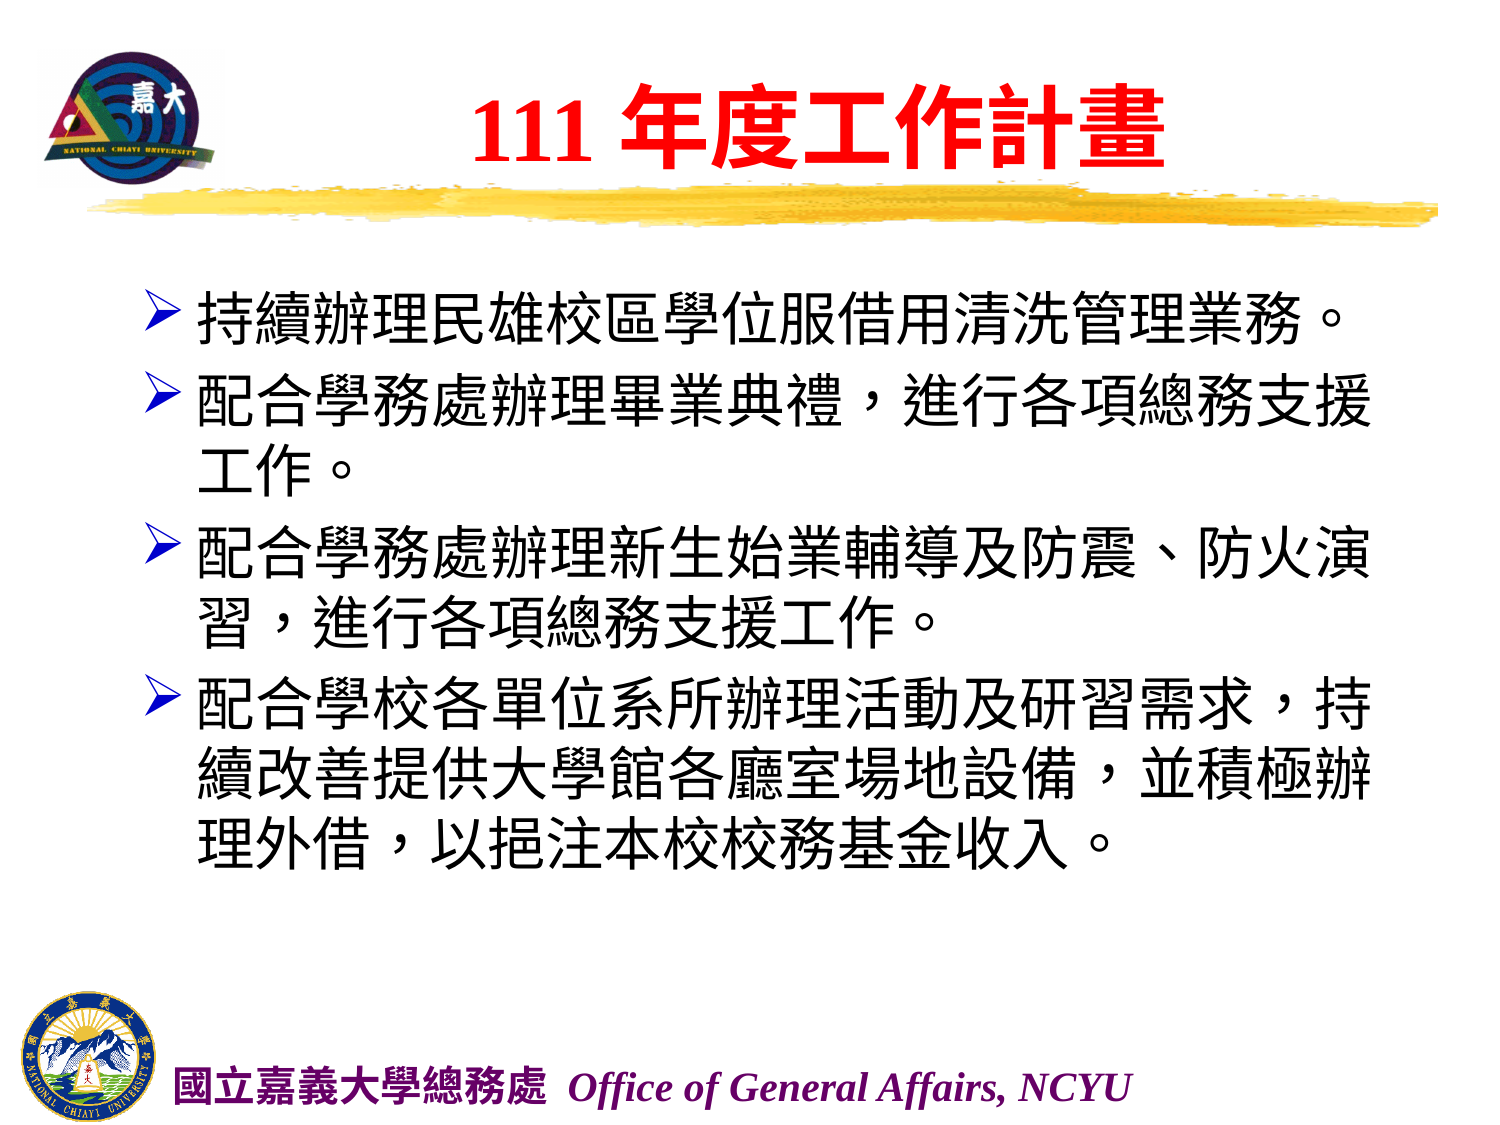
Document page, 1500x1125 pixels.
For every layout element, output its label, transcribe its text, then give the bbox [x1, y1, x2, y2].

title 111年度工作計畫 [262, 37, 1375, 188]
list 持續辦理民雄校區學位服借用清洗管理業務。 配合學務處辦理畢業典禮，進行各項總務支援工作。 配合學務處辦理新生始業輔導及防震、防火演習，進行各項總務支援工作。 配合學校各單位系所辦理活動及研習需求，持續改善提供大學館各廳室場地設備，並積極辦理外借，以挹注本校校務基金收入。 [125, 275, 1388, 950]
picture [37, 49, 1438, 238]
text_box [16, 987, 1147, 1125]
